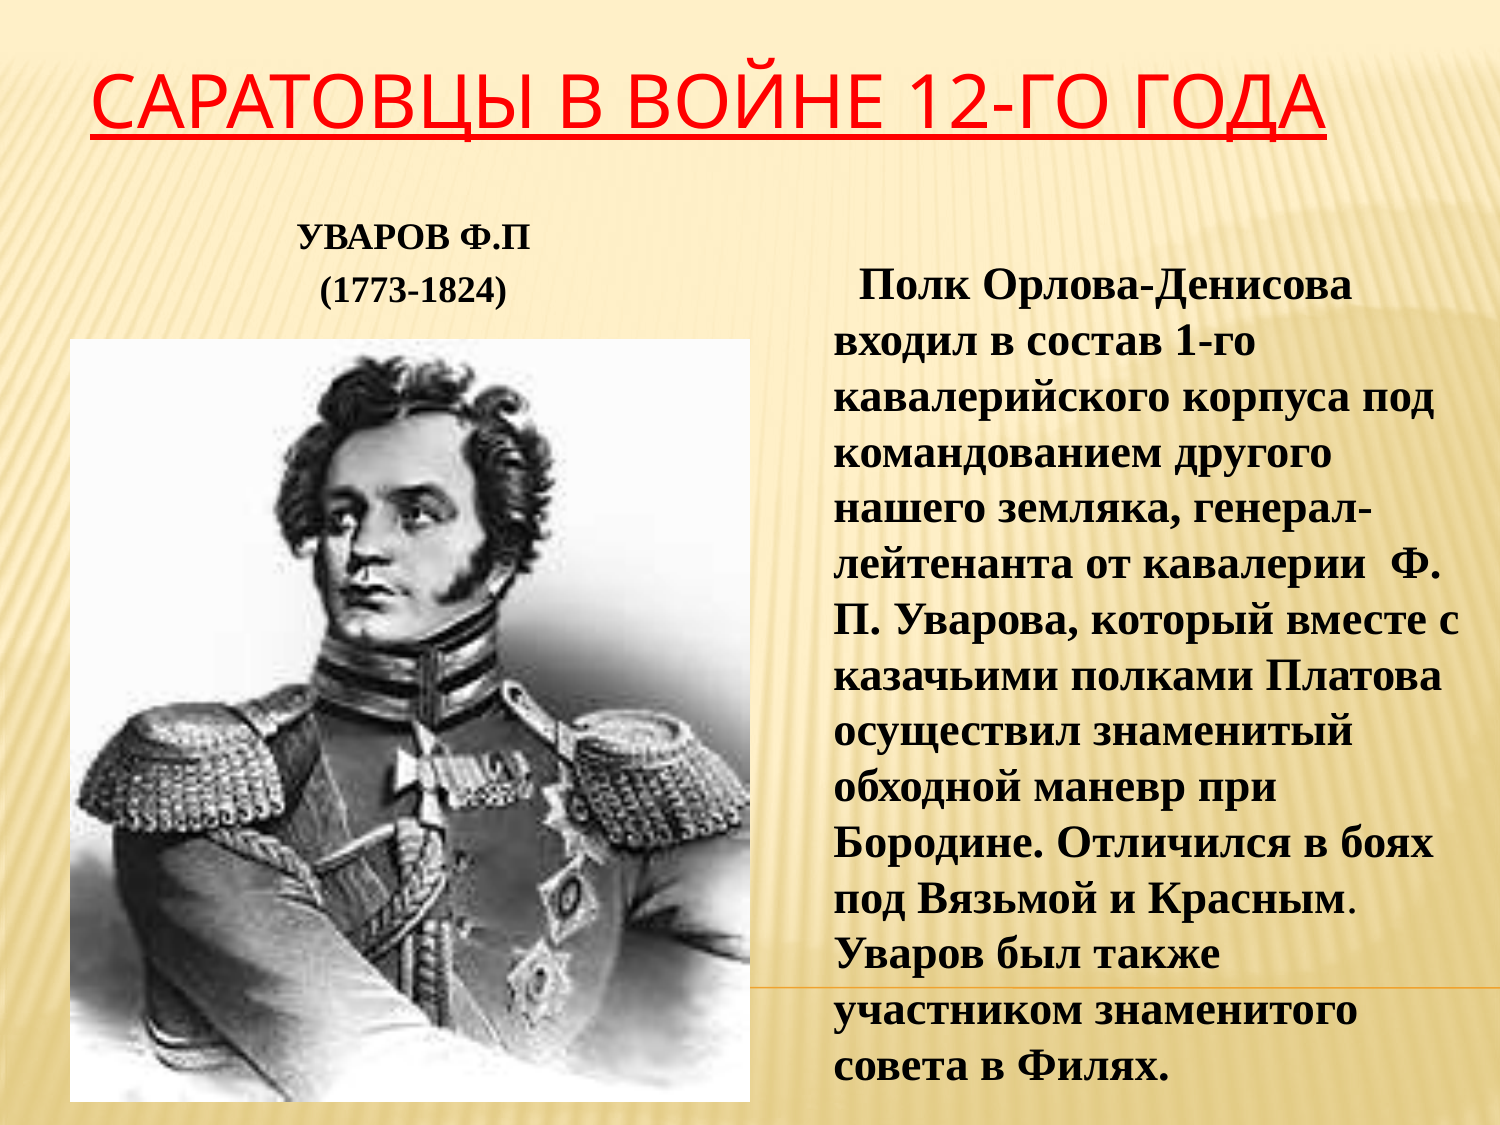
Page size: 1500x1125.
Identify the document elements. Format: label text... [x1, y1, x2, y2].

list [70, 339, 751, 1102]
list Уваров Ф.П (1773-1824) [82, 199, 745, 323]
list Полк Орлова-Денисова входил в состав 1-го кавалерийского корпуса под командованием другого нашего земляка, генерал-лейтенанта от кавалерии Ф. П. Уварова, который вместе с казачьими полками Платова осуществил знаменитый обходной маневр при Бородине. Отличился в боях под Вязьмой и Красным. Уваров был также участником знаменитого совета в Филях. [761, 246, 1477, 1102]
title Саратовцы в войне 12-го года [75, 44, 1425, 153]
